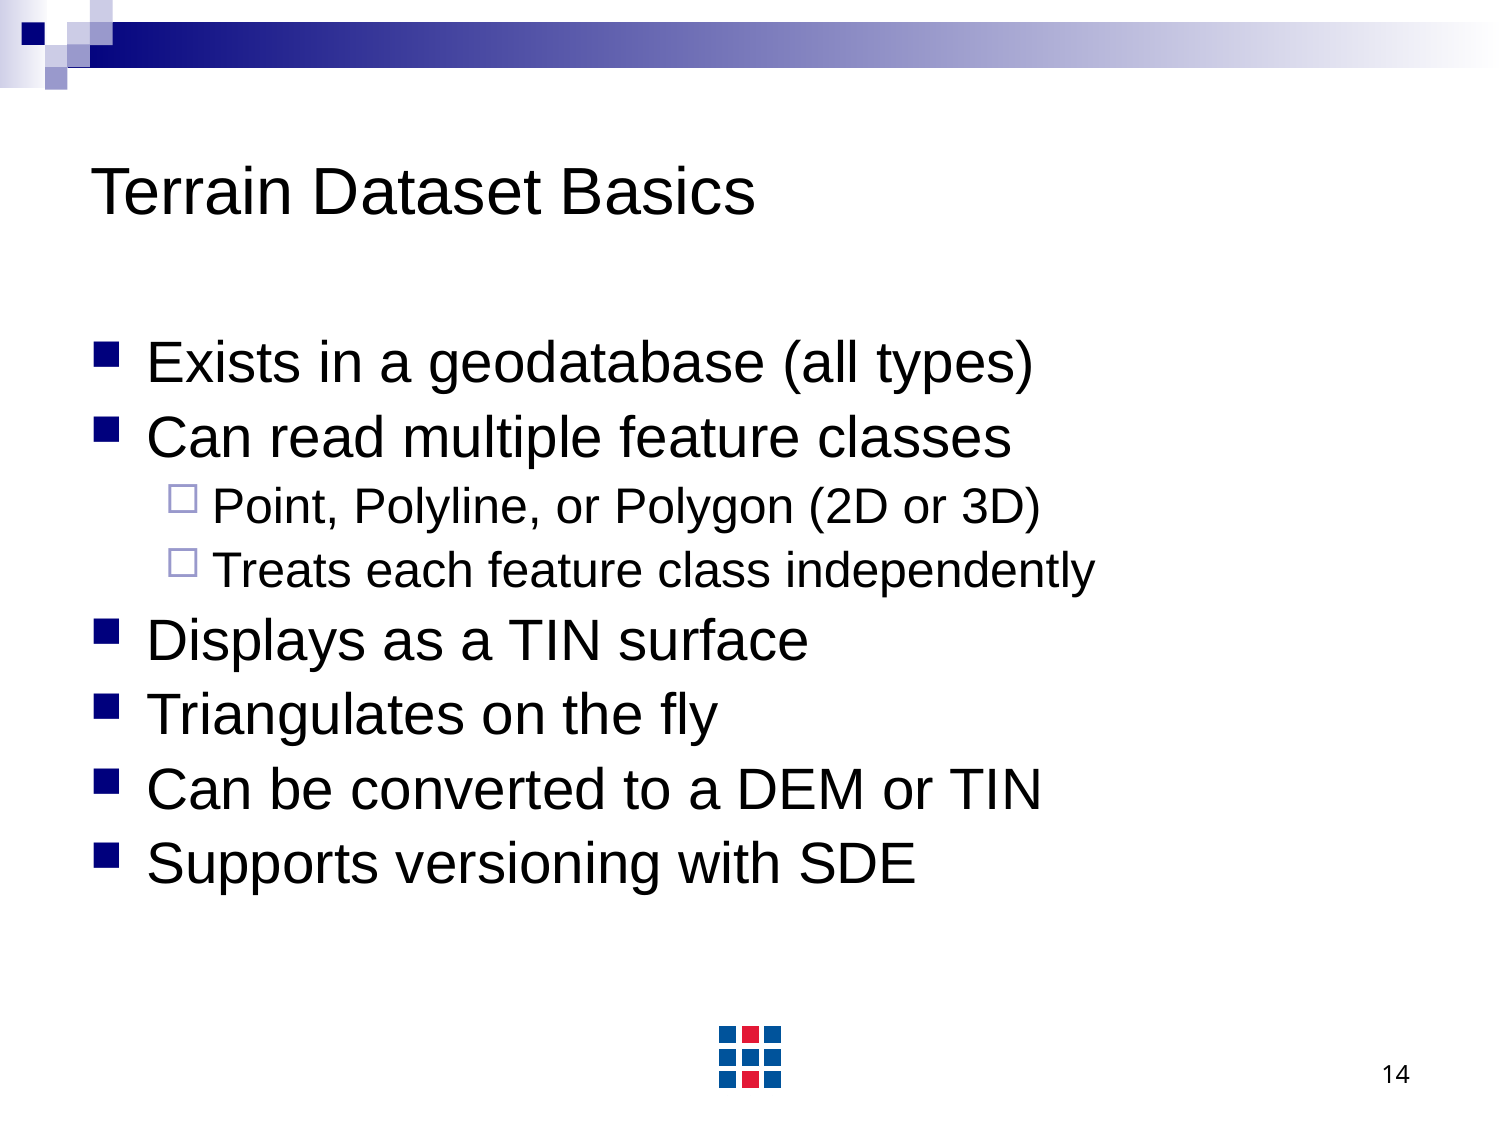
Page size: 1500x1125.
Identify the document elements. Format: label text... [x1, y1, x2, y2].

list Exists in a geodatabase (all types) Can read multiple feature classes Point, Polyline, or Polygon (2D or 3D) Treats each feature class independently Displays as a TIN surface Triangulates on the fly Can be converted to a DEM or TIN Supports versioning with SDE [74, 324, 1426, 963]
slide_number 14 [1074, 1024, 1426, 1101]
title Terrain Dataset Basics [74, 74, 1426, 301]
